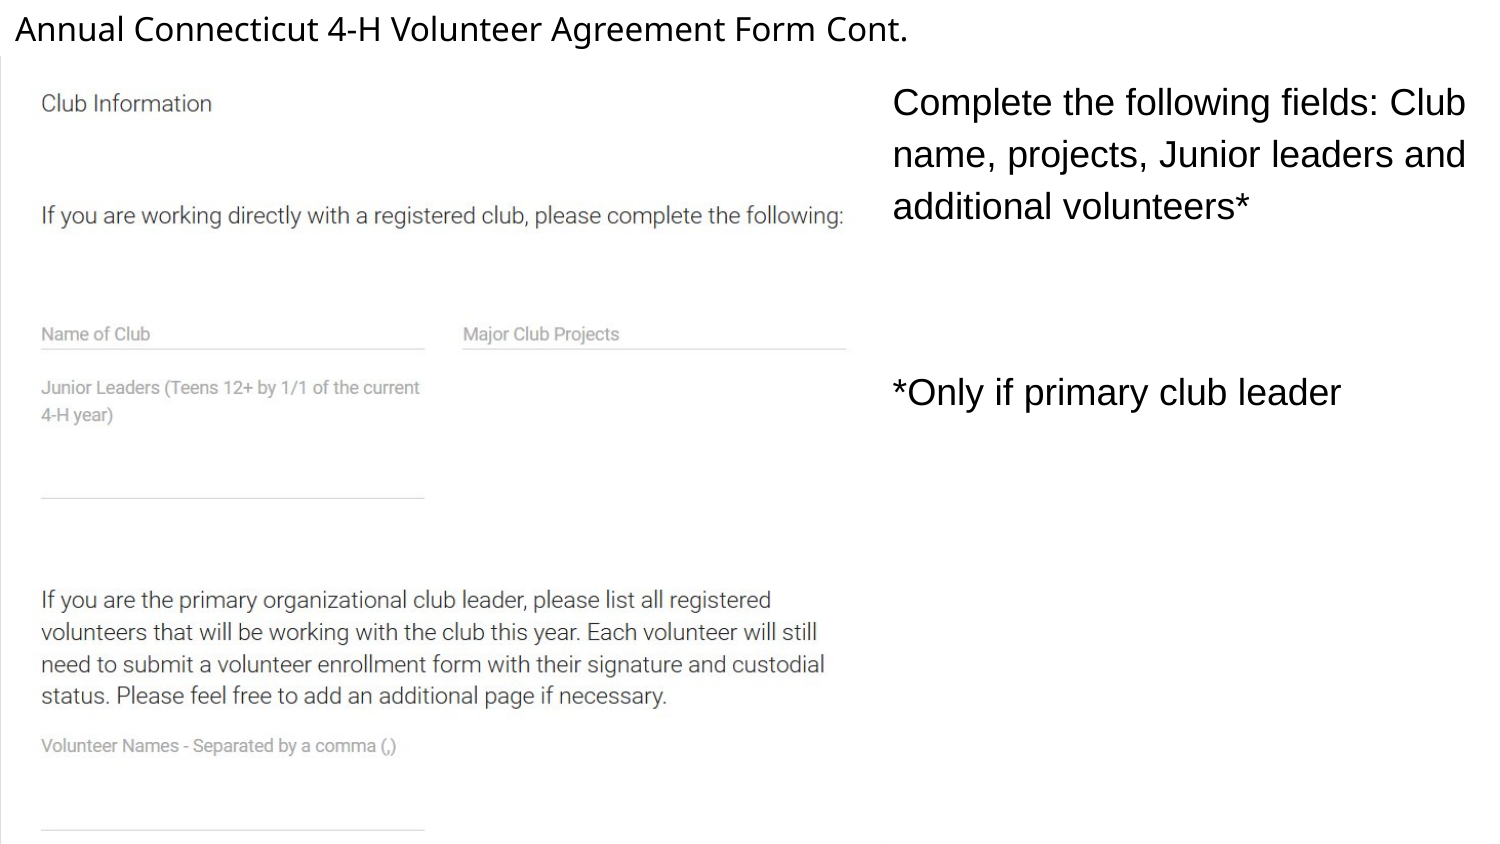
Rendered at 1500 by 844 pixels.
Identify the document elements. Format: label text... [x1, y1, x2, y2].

title Annual Connecticut 4-H Volunteer Agreement Form Cont. [0, 0, 976, 157]
list Complete the following fields: Club name, projects, Junior leaders and additional volunteers* *Only if primary club leader [890, 56, 1500, 438]
picture [0, 56, 886, 844]
